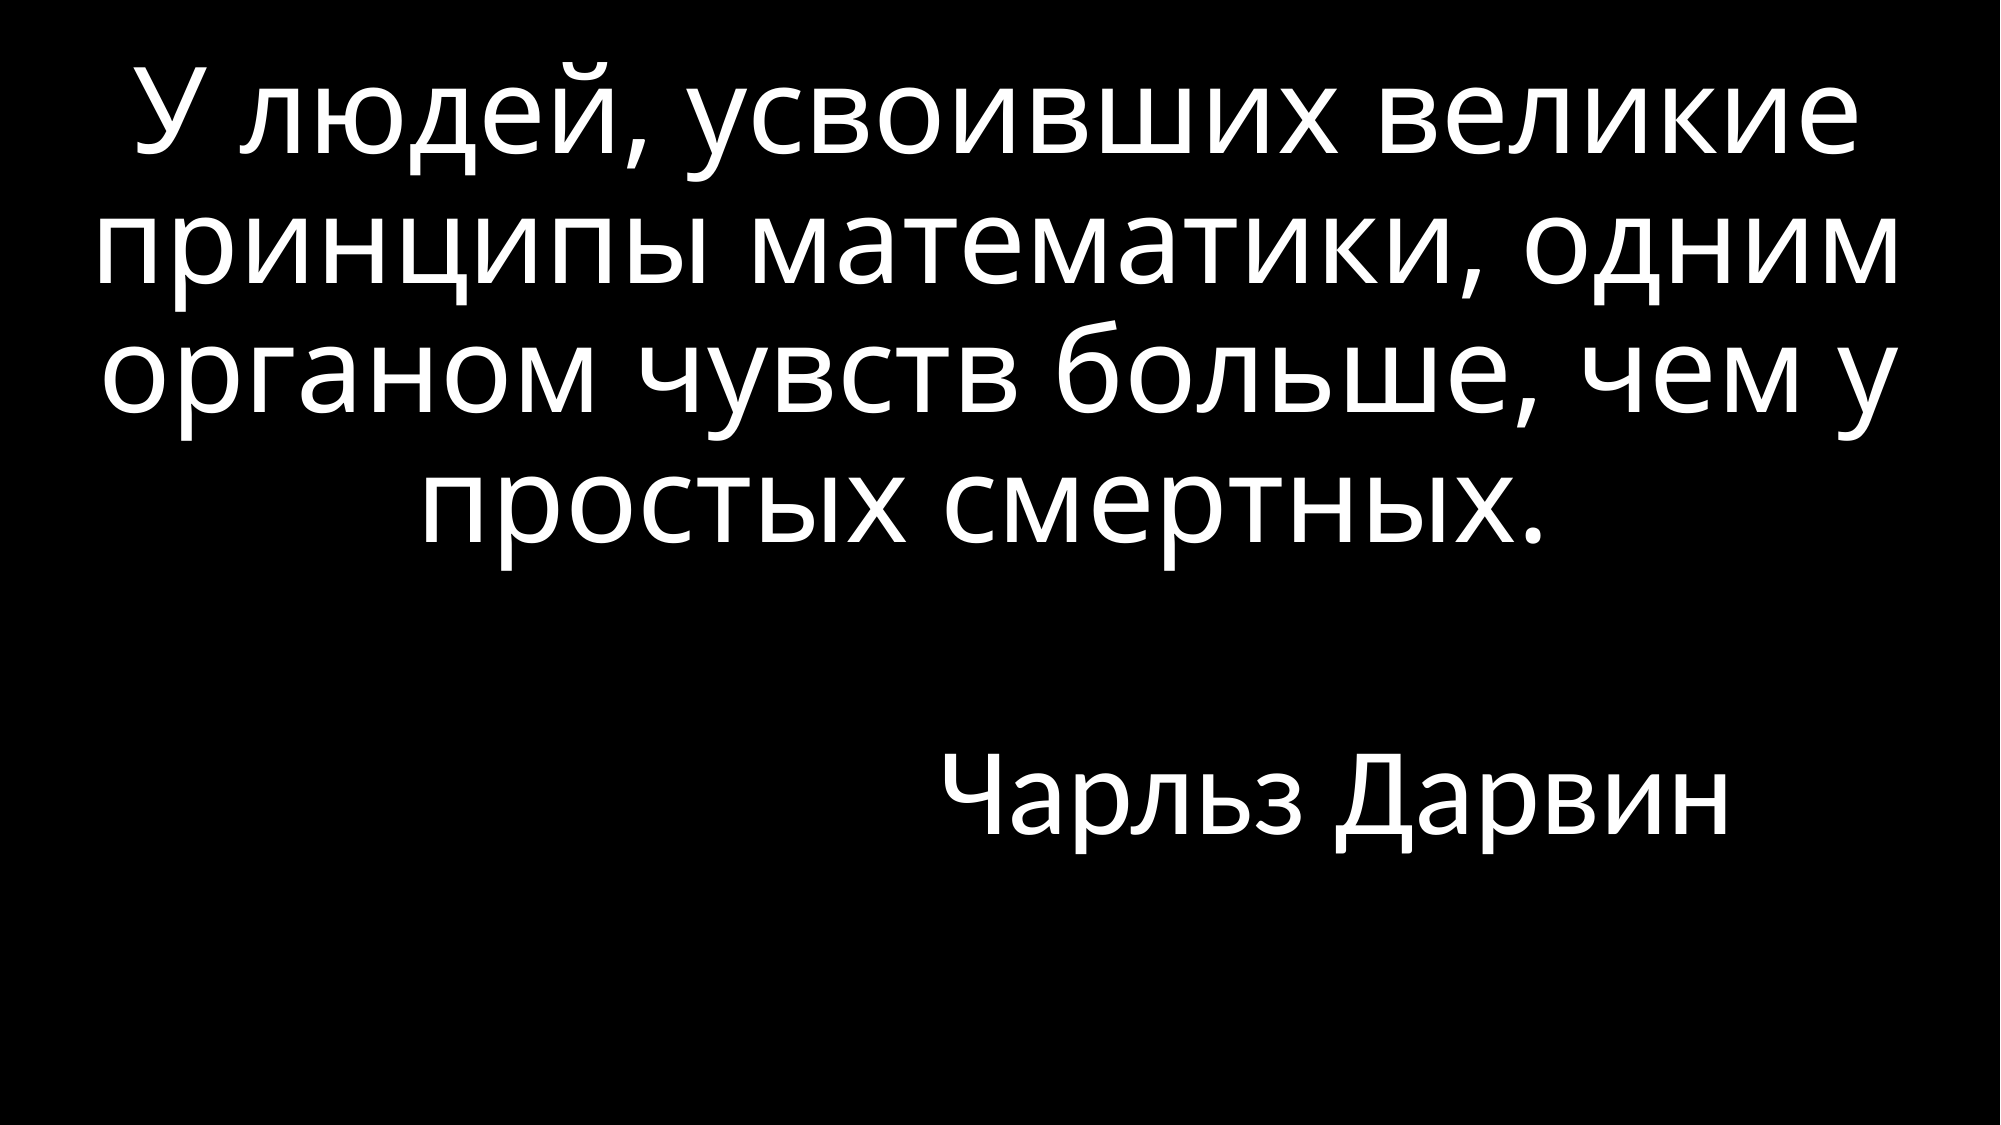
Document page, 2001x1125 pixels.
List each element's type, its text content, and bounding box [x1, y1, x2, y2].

title У людей, усвоивших великие принципы математики, одним органом чувств больше, чем у простых смертных. [18, 41, 1980, 576]
subtitle Чарльз Дарвин [249, 718, 1750, 986]
